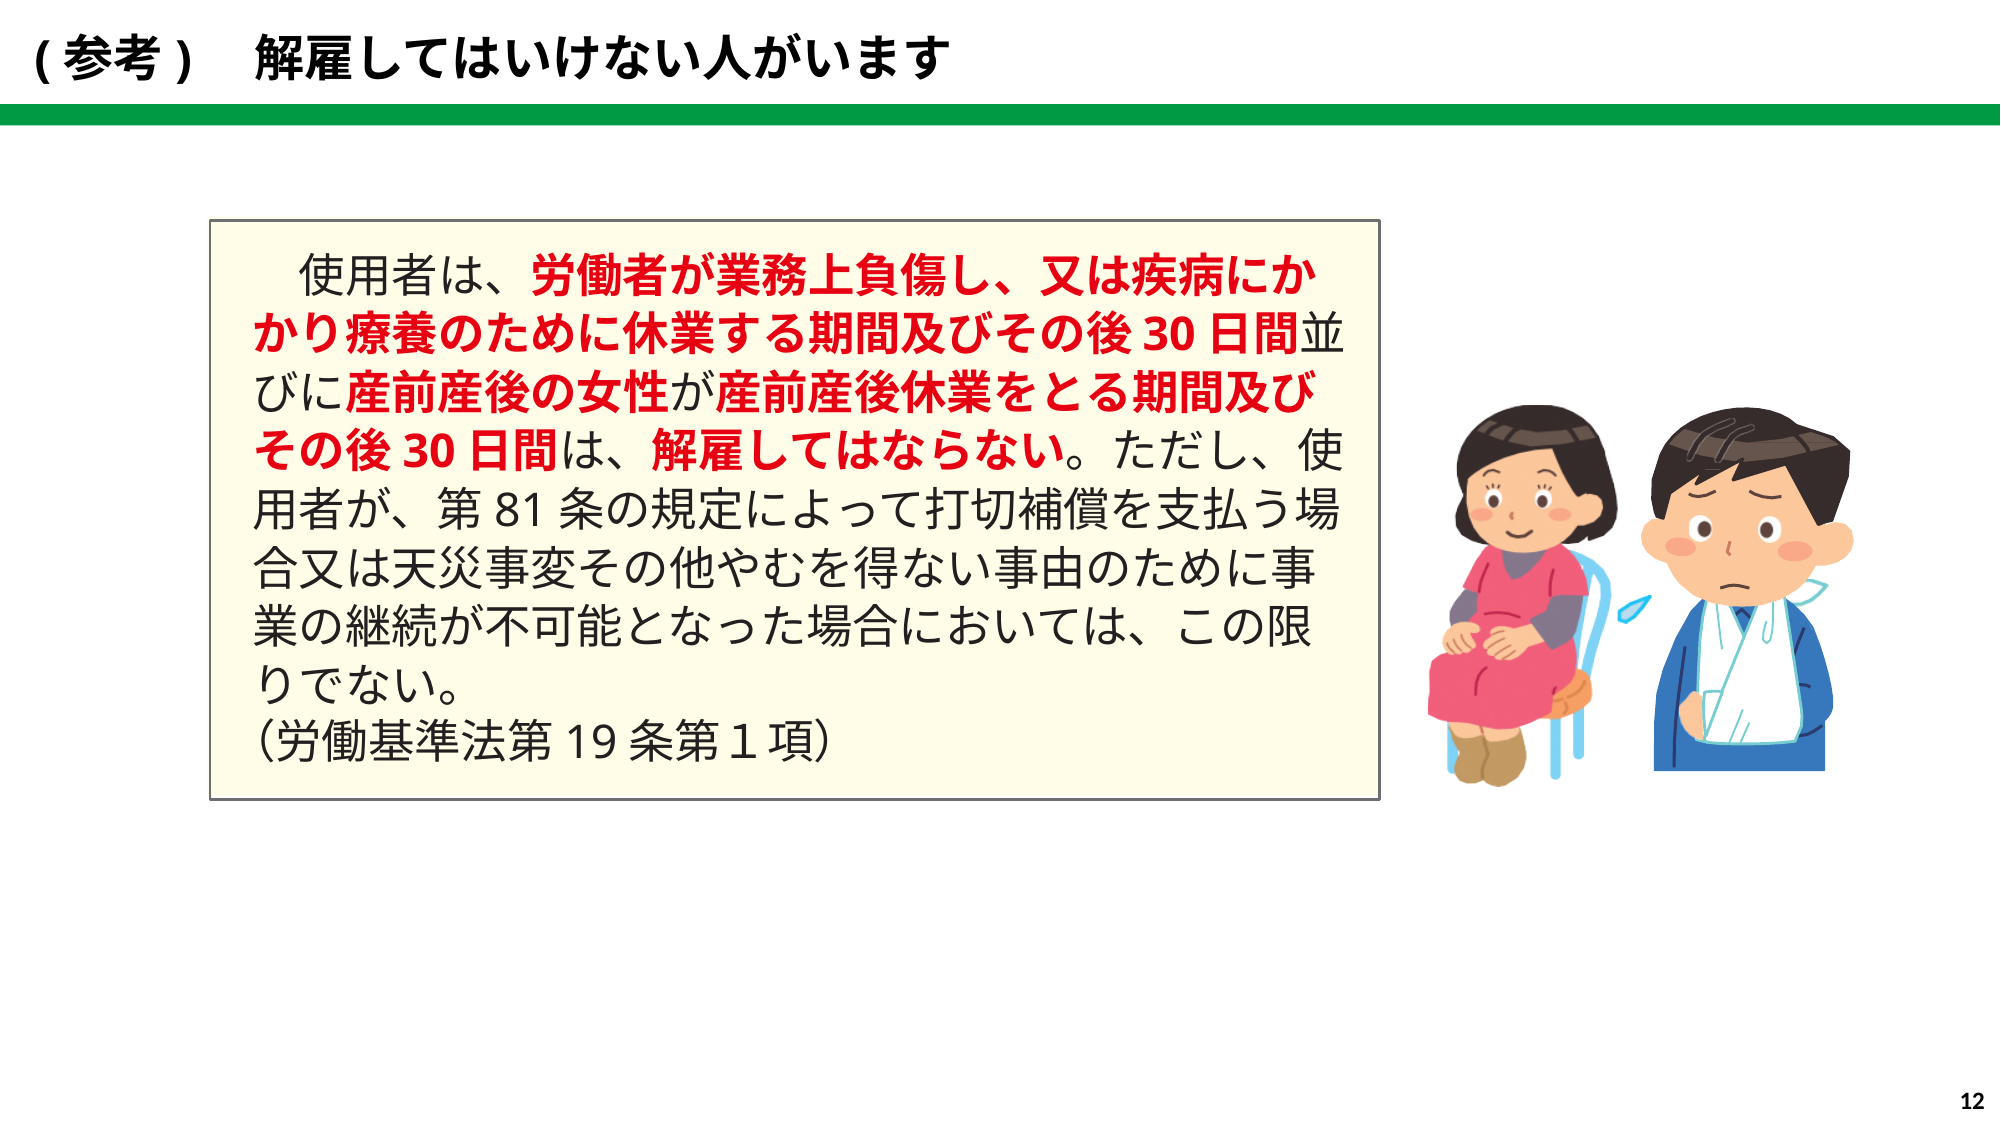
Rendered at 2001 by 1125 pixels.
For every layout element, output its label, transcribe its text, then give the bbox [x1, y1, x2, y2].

text_box (参考) 解雇してはいけない人がいます [19, 19, 1792, 94]
text_box 使用者は、労働者が業務上負傷し、又は疾病にかかり療養のために休業する期間及びその後30日間並びに産前産後の女性が産前産後休業をとる期間及びその後30日間は、解雇してはならない。ただし、使用者が、第81条の規定によって打切補償を支払う場合又は天災事変その他やむを得ない事由のために事業の継続が不可能となった場合においては、この限りでない。 （労働基準法第19条第１項） [227, 241, 1357, 768]
text_box [0, 102, 2000, 127]
text_box 11 [1533, 1069, 2000, 1125]
text_box [207, 216, 1377, 796]
text_box [210, 220, 1380, 800]
text_box [1427, 404, 1618, 788]
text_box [1617, 408, 1855, 771]
